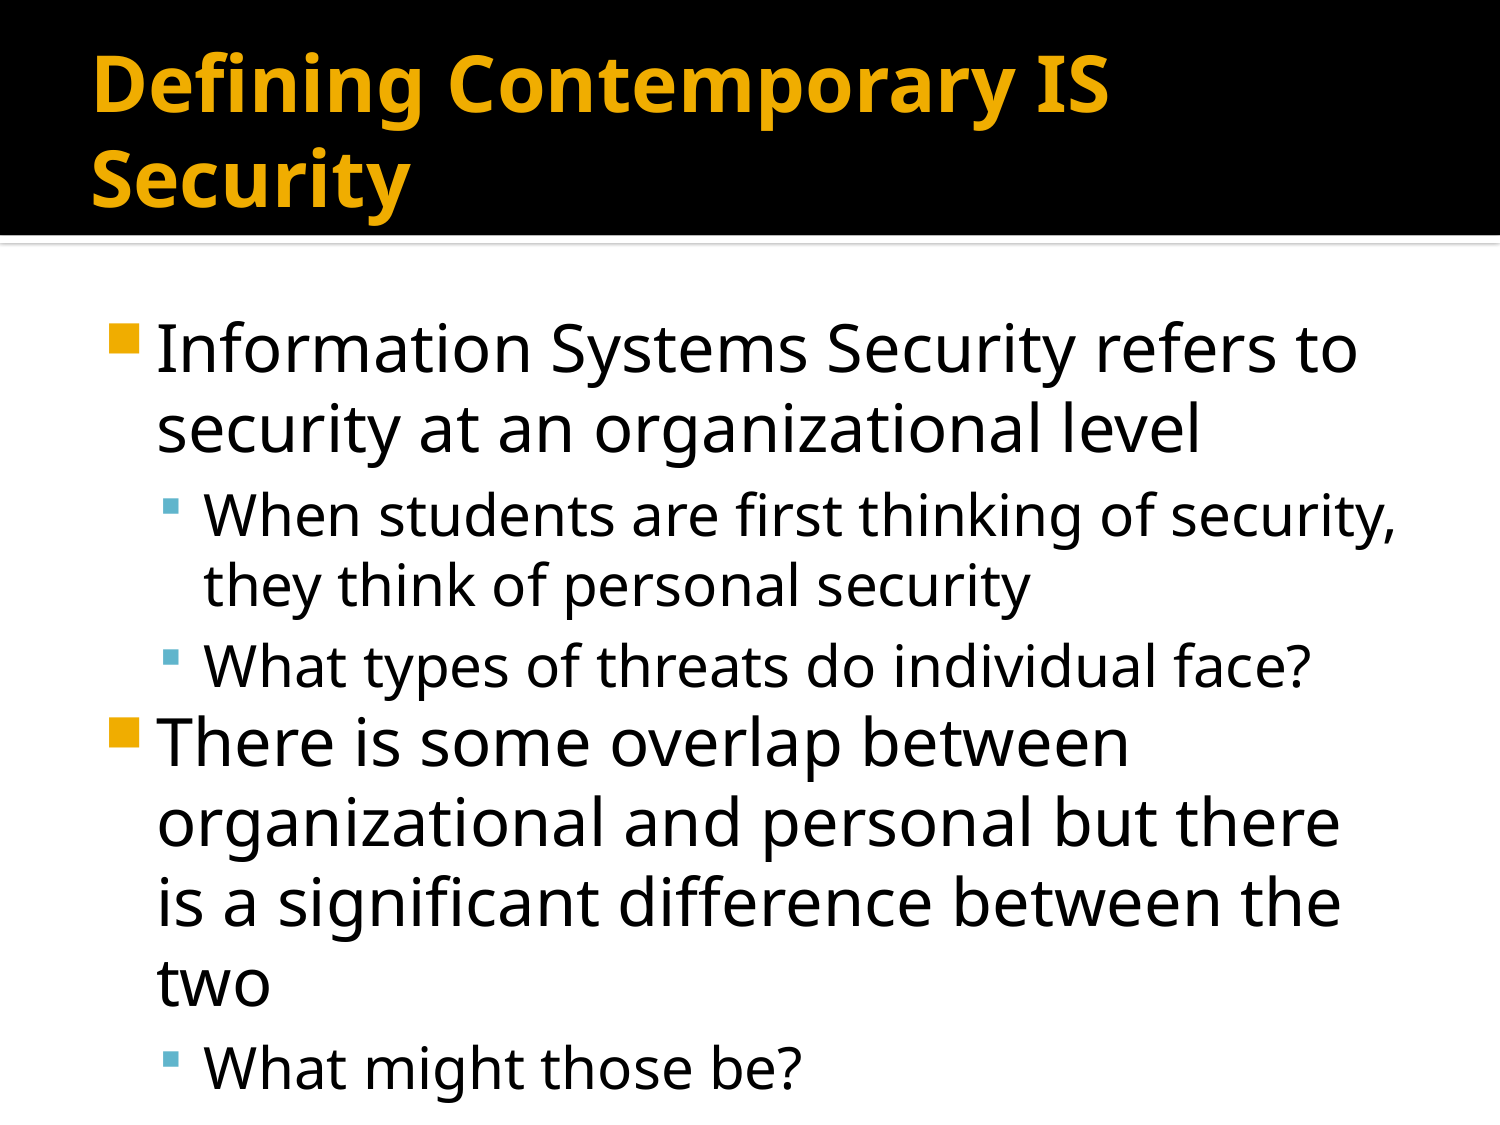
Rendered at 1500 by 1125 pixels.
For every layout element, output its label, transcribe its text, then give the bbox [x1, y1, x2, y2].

list Information Systems Security refers to security at an organizational level When students are first thinking of security, they think of personal security What types of threats do individual face? There is some overlap between organizational and personal but there is a significant difference between the two What might those be? [75, 291, 1425, 1050]
title Defining Contemporary IS Security [75, 25, 1425, 231]
